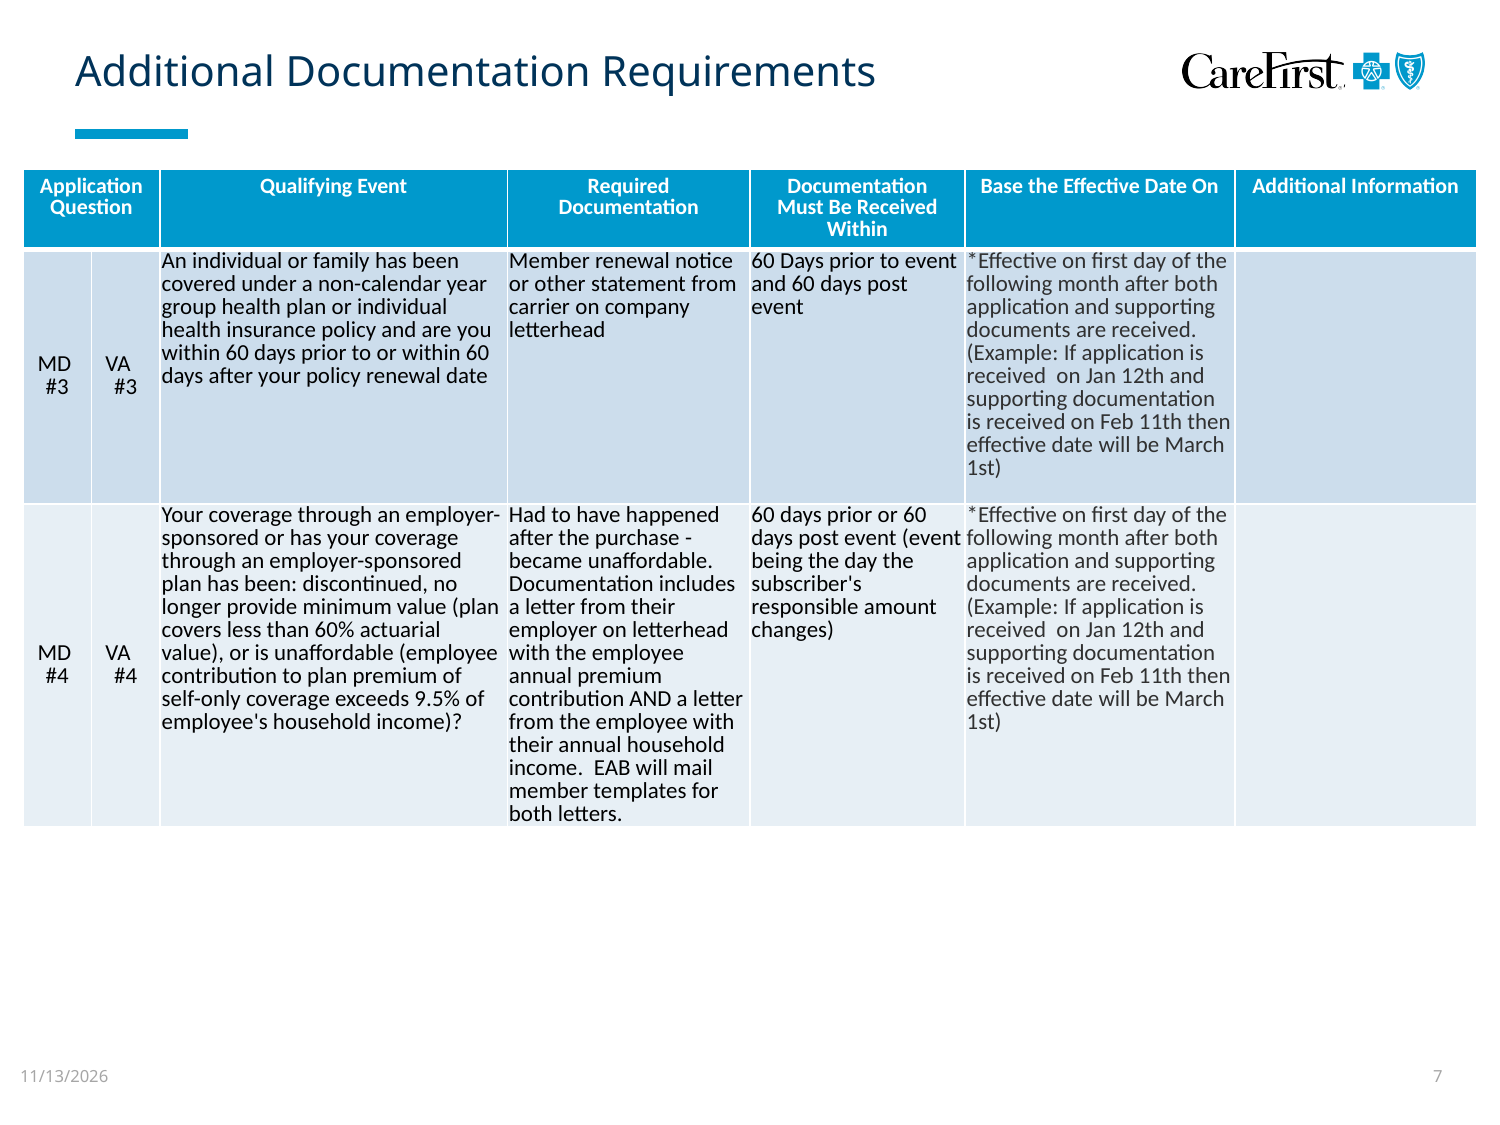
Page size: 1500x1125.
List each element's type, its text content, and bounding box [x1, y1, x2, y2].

table_cell [1236, 505, 1476, 826]
table_cell Member renewal notice or other statement from carrier on company letterhead [508, 252, 749, 503]
table_cell Had to have happened after the purchase - became unaffordable. Documentation includes a letter from their employer on letterhead with the employee annual premium contribution AND a letter from the employee with their annual household income. EAB will mail member templates for both letters. [508, 505, 749, 826]
title Additional Documentation Requirements [75, 0, 1088, 131]
table_cell [1236, 252, 1476, 503]
picture [1407, 62, 1413, 80]
table_cell Your coverage through an employer-sponsored or has your coverage through an employer-sponsored plan has been: discontinued, no longer provide minimum value (plan covers less than 60% actuarial value), or is unaffordable (employee contribution to plan premium of self-only coverage exceeds 9.5% of employee's household income)? [161, 505, 507, 826]
table_cell 60 days prior or 60 days post event (event being the day the subscriber's responsible amount changes) [751, 505, 964, 826]
picture [1380, 52, 1407, 90]
table_cell VA #4 [92, 505, 159, 826]
picture [1413, 72, 1425, 90]
table_cell MD #3 [24, 252, 91, 503]
table_cell An individual or family has been covered under a non-calendar year group health plan or individual health insurance policy and are you within 60 days prior to or within 60 days after your policy renewal date [161, 252, 507, 503]
table_header Application Question [24, 170, 159, 247]
table_cell *Effective on first day of the following month after both application and supporting documents are received. (Example: If application is received on Jan 12th and supporting documentation is received on Feb 11th then effective date will be March 1st) [966, 252, 1234, 503]
table_cell 60 Days prior to event and 60 days post event [751, 252, 964, 503]
table_header Additional Information [1236, 170, 1476, 247]
table_cell *Effective on first day of the following month after both application and supporting documents are received. (Example: If application is received on Jan 12th and supporting documentation is received on Feb 11th then effective date will be March 1st) [966, 505, 1234, 826]
table_header Base the Effective Date On [966, 170, 1234, 247]
table_header Documentation Must Be Received Within [751, 170, 964, 247]
table_cell VA #3 [92, 252, 159, 503]
table_header Qualifying Event [161, 170, 507, 247]
table_header Required Documentation [508, 170, 749, 247]
table_cell MD #4 [24, 505, 91, 826]
slide_number 7 [1433, 1046, 1475, 1107]
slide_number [19, 1046, 131, 1107]
picture [1182, 52, 1363, 90]
